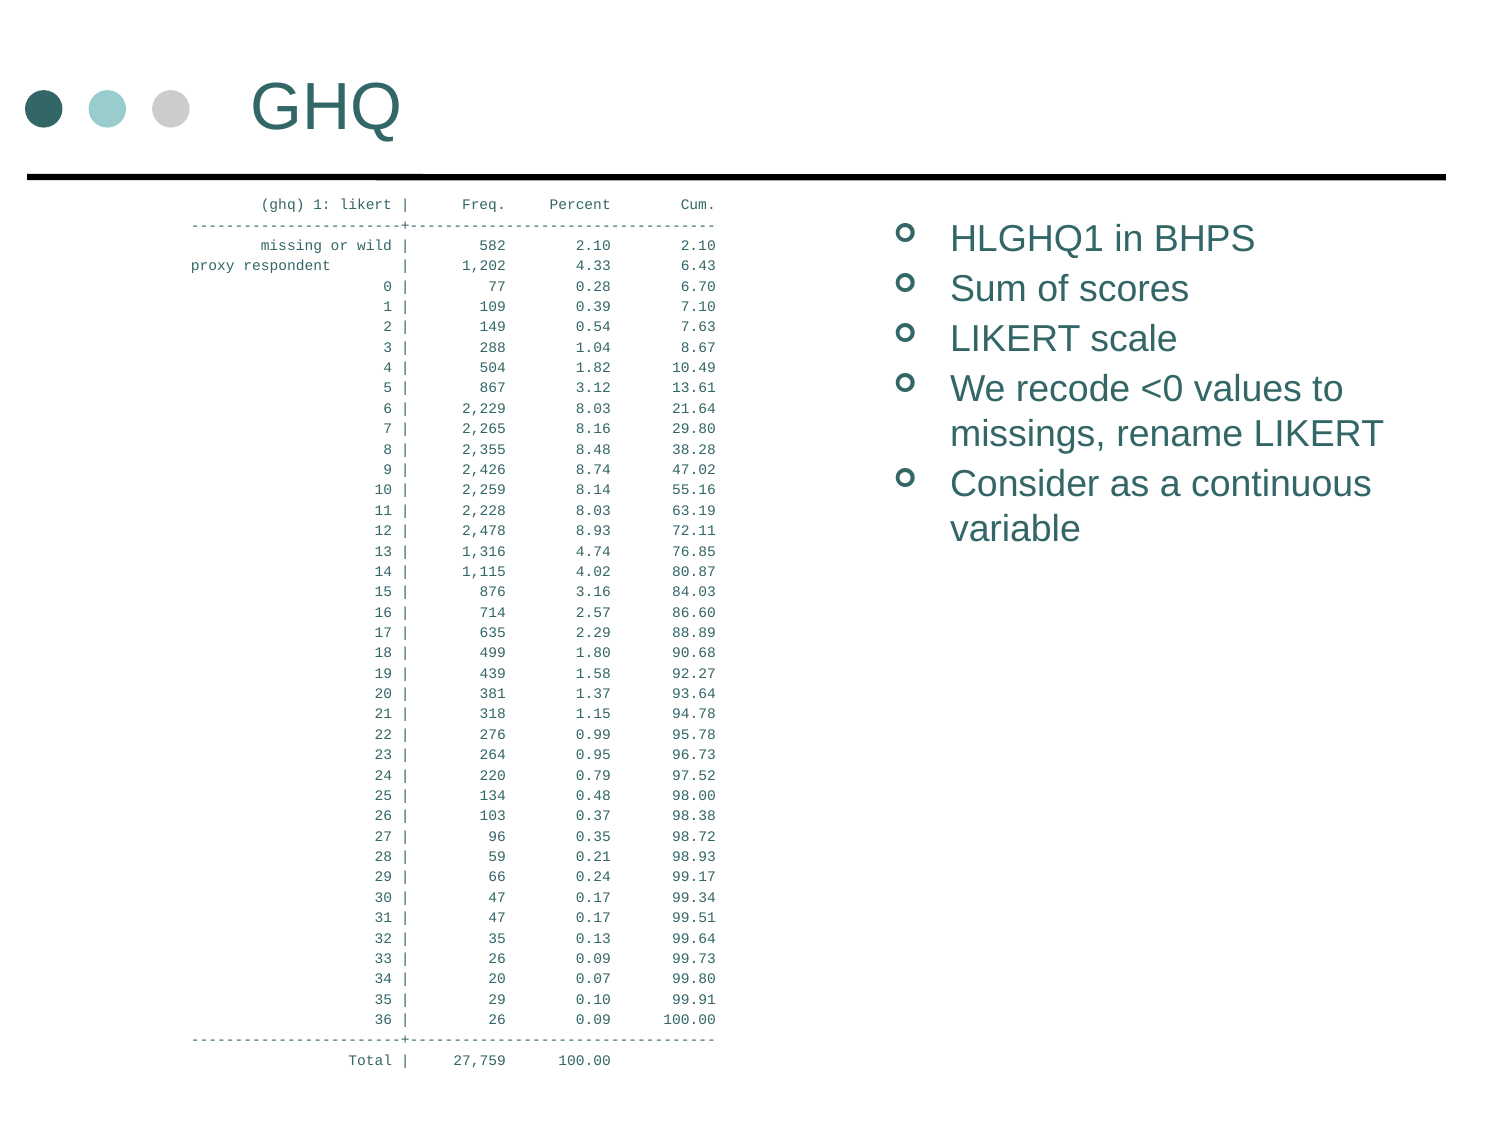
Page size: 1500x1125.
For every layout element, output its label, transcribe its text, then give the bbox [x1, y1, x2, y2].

title GHQ [235, 29, 1447, 178]
list (ghq) 1: likert | Freq. Percent Cum. ------------------------+----------------------------------- missing or wild | 582 2.10 2.10 proxy respondent | 1,202 4.33 6.43 0 | 77 0.28 6.70 1 | 109 0.39 7.10 2 | 149 0.54 7.63 3 | 288 1.04 8.67 4 | 504 1.82 10.49 5 | 867 3.12 13.61 6 | 2,229 8.03 21.64 7 | 2,265 8.16 29.80 8 | 2,355 8.48 38.28 9 | 2,426 8.74 47.02 10 | 2,259 8.14 55.16 11 | 2,228 8.03 63.19 12 | 2,478 8.93 72.11 13 | 1,316 4.74 76.85 14 | 1,115 4.02 80.87 15 | 876 3.16 84.03 16 | 714 2.57 86.60 17 | 635 2.29 88.89 18 | 499 1.80 90.68 19 | 439 1.58 92.27 20 | 381 1.37 93.64 21 | 318 1.15 94.78 22 | 276 0.99 95.78 23 | 264 0.95 96.73 24 | 220 0.79 97.52 25 | 134 0.48 98.00 26 | 103 0.37 98.38 27 | 96 0.35 98.72 28 | 59 0.21 98.93 29 | 66 0.24 99.17 30 | 47 0.17 99.34 31 | 47 0.17 99.51 32 | 35 0.13 99.64 33 | 26 0.09 99.73 34 | 20 0.07 99.80 35 | 29 0.10 99.91 36 | 26 0.09 100.00 ------------------------+----------------------------------- Total | 27,759 100.00 [175, 187, 774, 1074]
text_box HLGHQ1 in BHPS Sum of scores LIKERT scale We recode <0 values to missings, rename LIKERT Consider as a continuous variable [878, 206, 1447, 1093]
